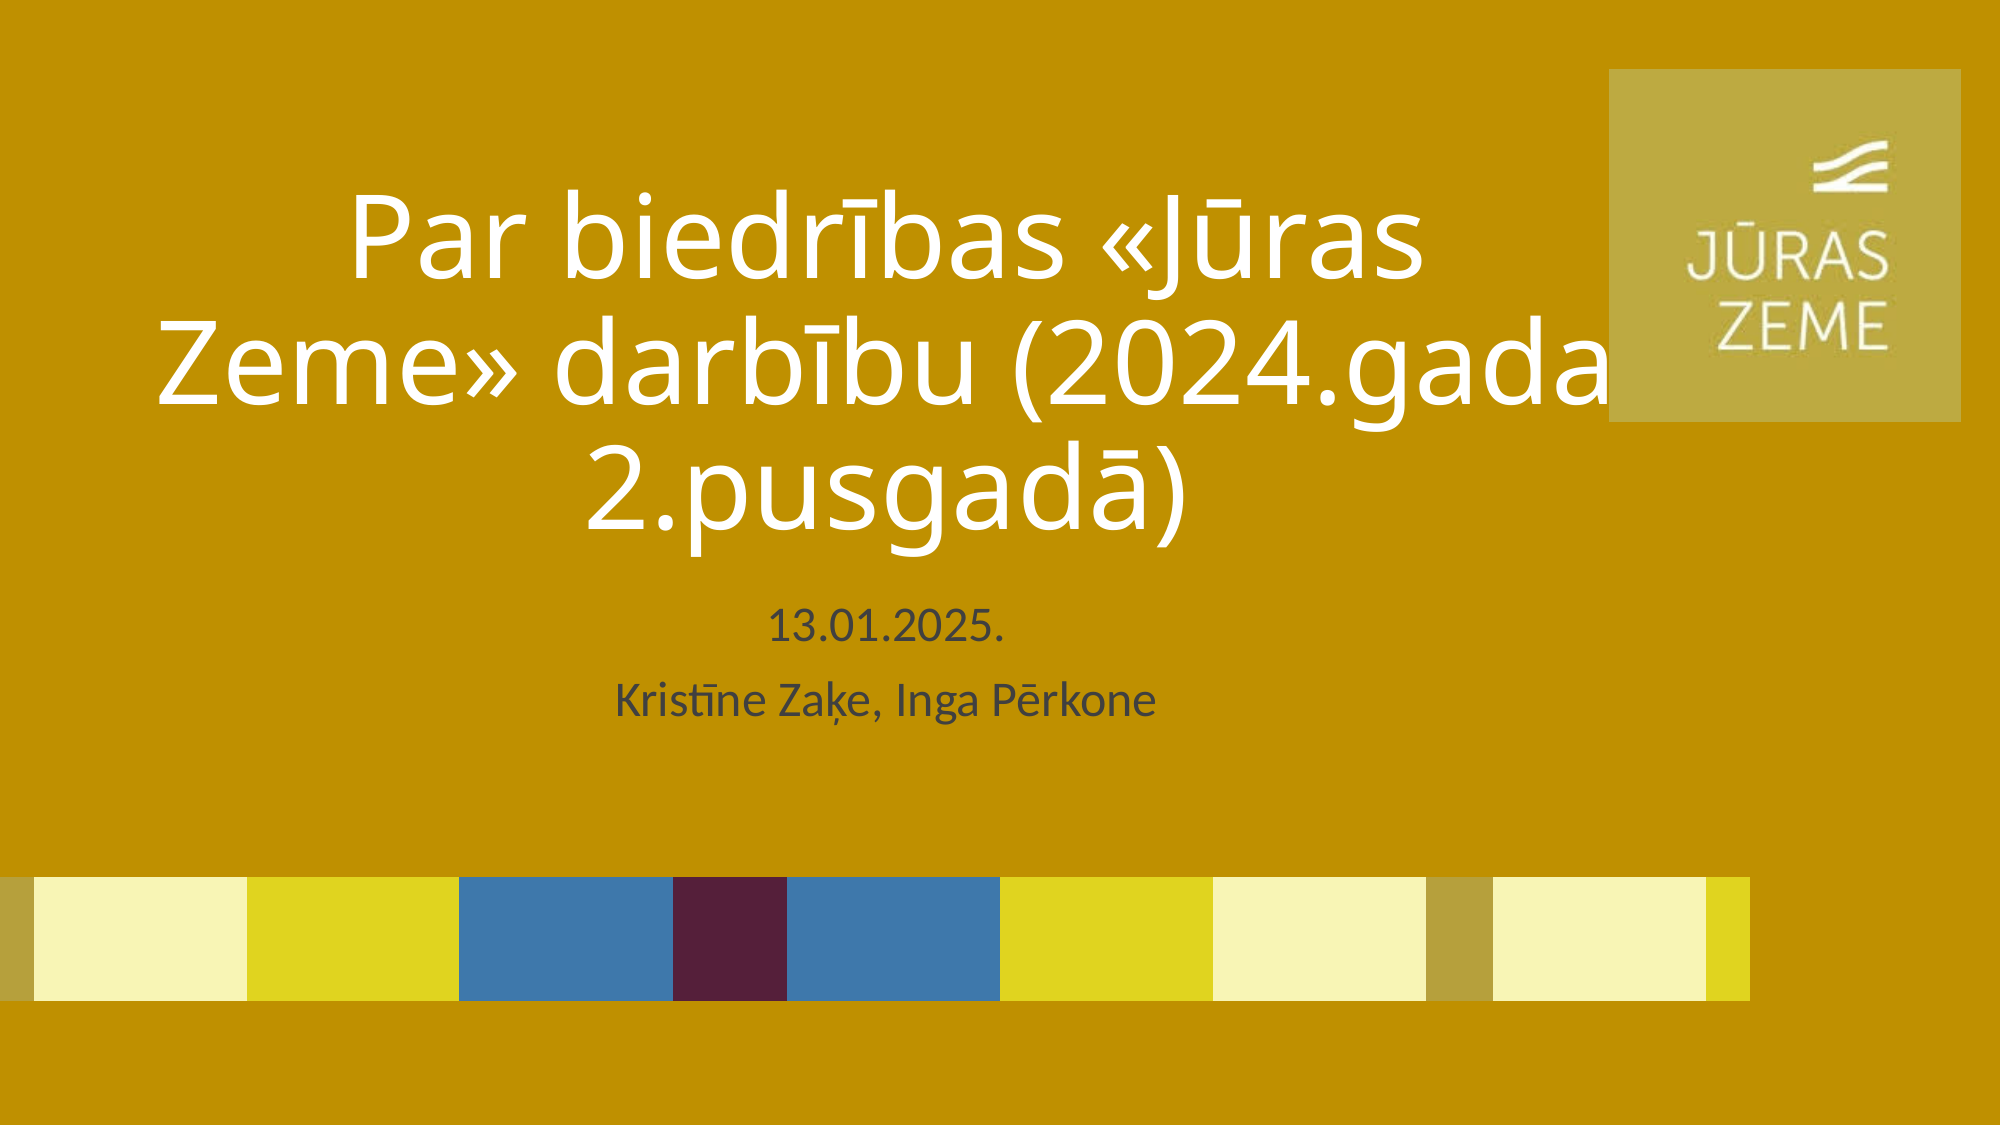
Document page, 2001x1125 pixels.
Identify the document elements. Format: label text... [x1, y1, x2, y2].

title Par biedrības «Jūras Zeme» darbību (2024.gada 2.pusgadā) [136, 170, 1637, 563]
subtitle 13.01.2025. Kristīne Zaķe, Inga Pērkone [136, 590, 1637, 863]
picture [1609, 69, 1961, 422]
